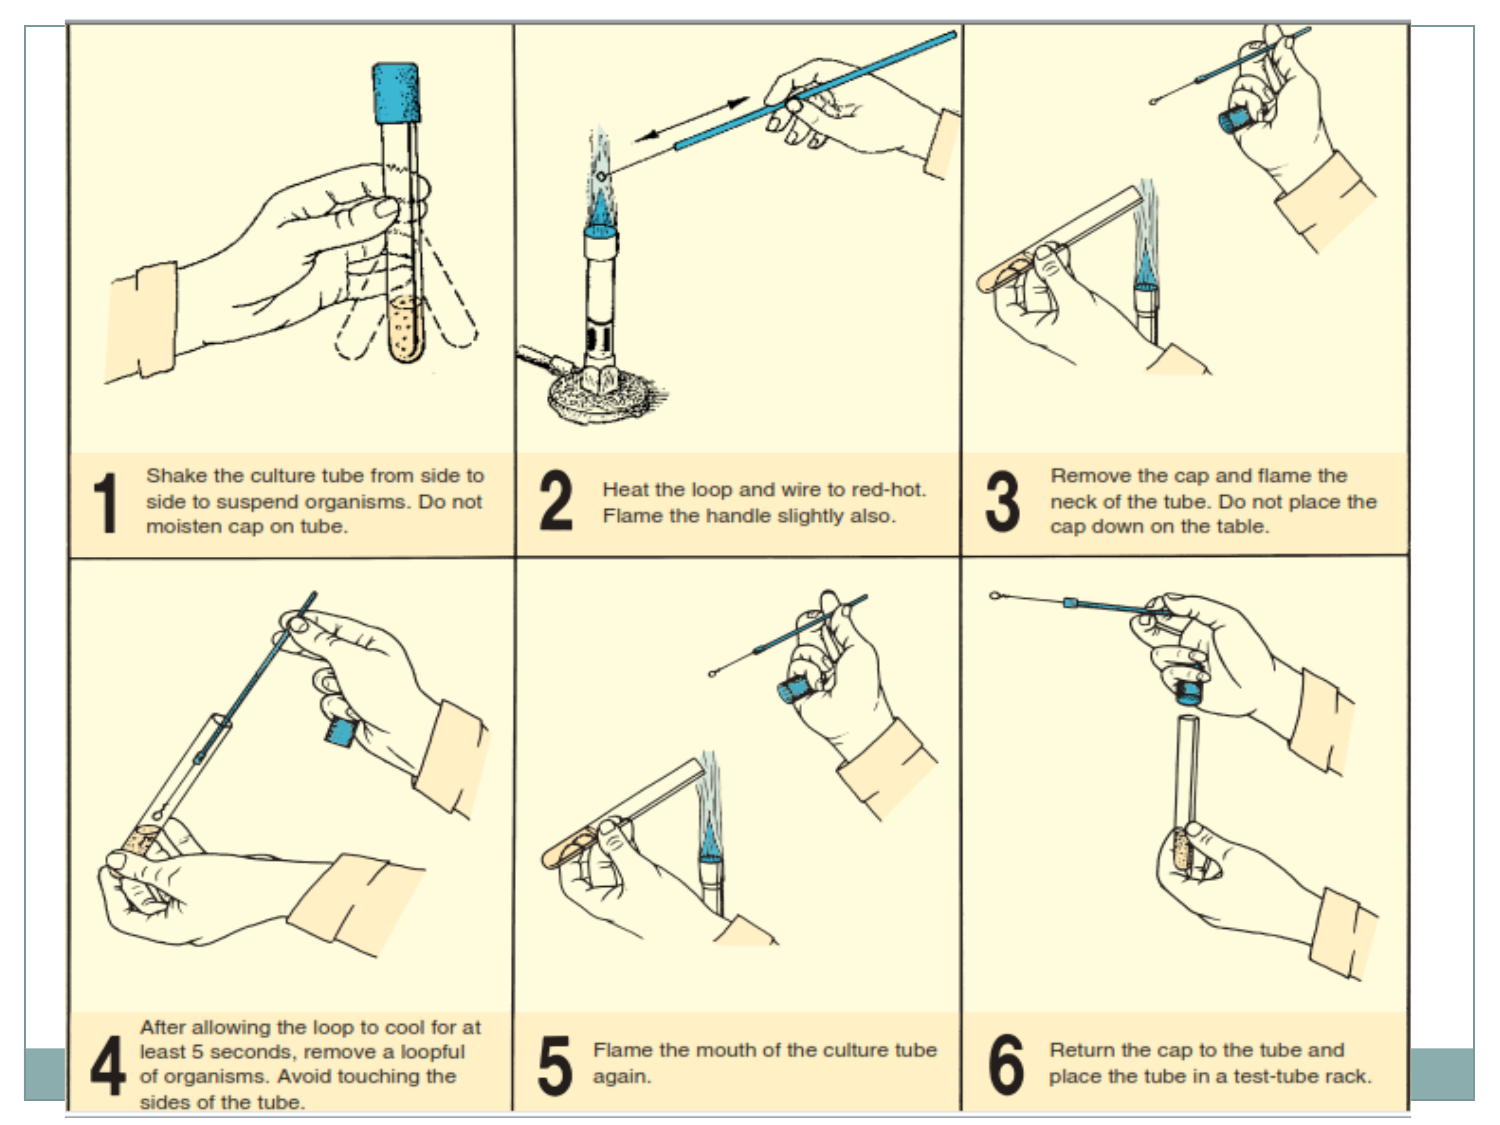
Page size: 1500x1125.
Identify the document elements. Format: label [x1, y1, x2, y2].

picture [64, 17, 1412, 1118]
